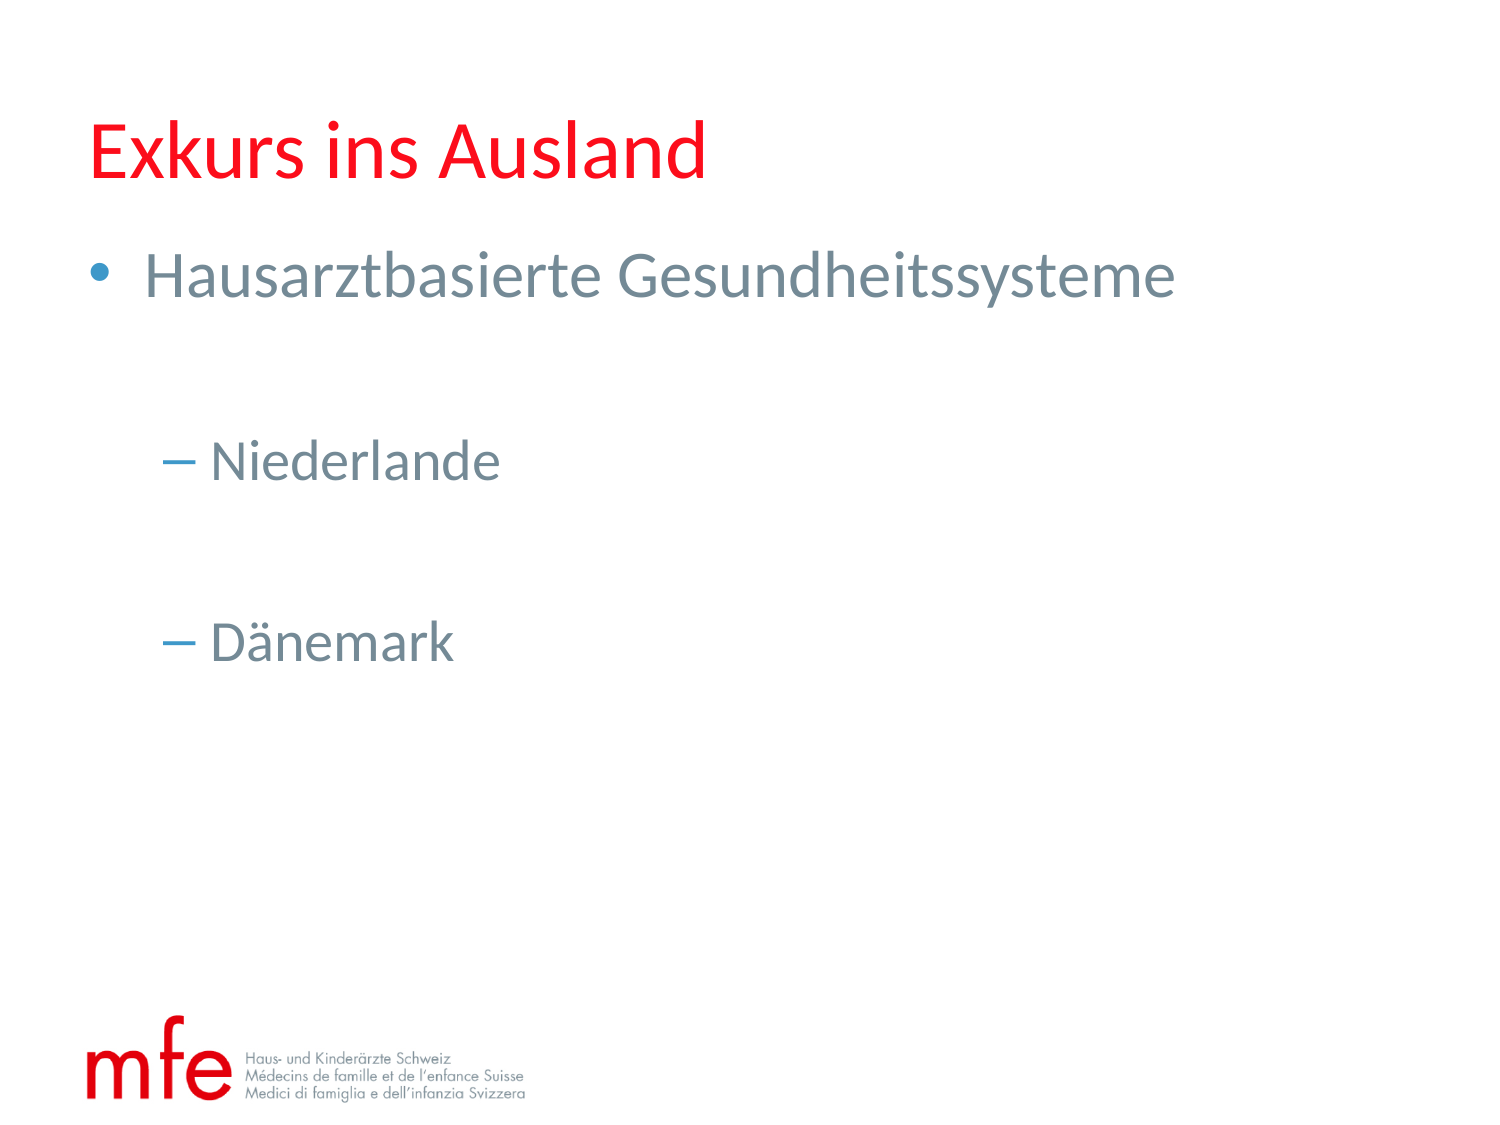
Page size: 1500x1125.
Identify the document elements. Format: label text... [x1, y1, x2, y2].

picture [76, 1007, 533, 1111]
title Exkurs ins Ausland [73, 73, 1424, 203]
list Hausarztbasierte Gesundheitssysteme Niederlande Dänemark [73, 223, 1424, 988]
